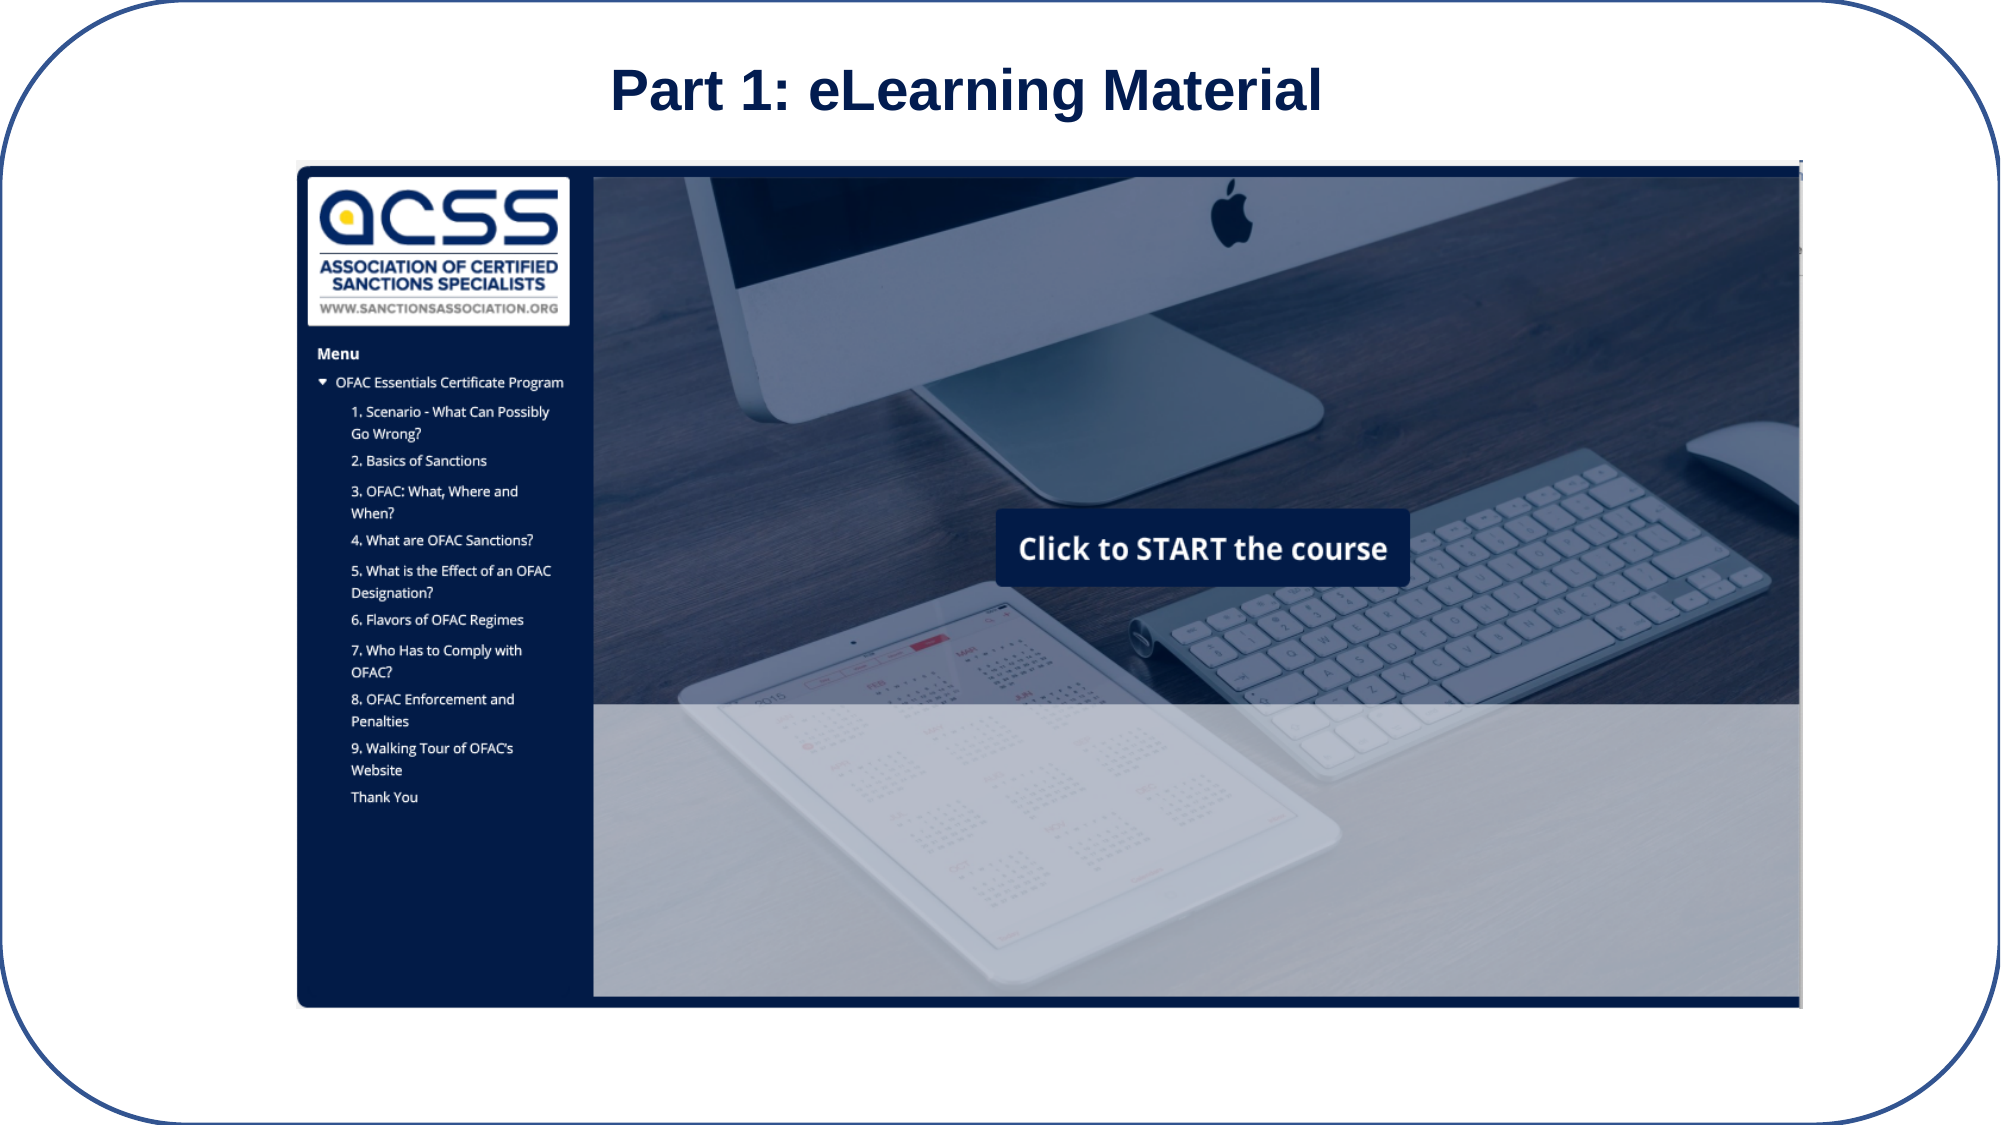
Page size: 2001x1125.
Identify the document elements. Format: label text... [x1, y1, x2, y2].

text_box Part 1: eLearning Material [595, 44, 1386, 130]
picture [296, 160, 1803, 1009]
